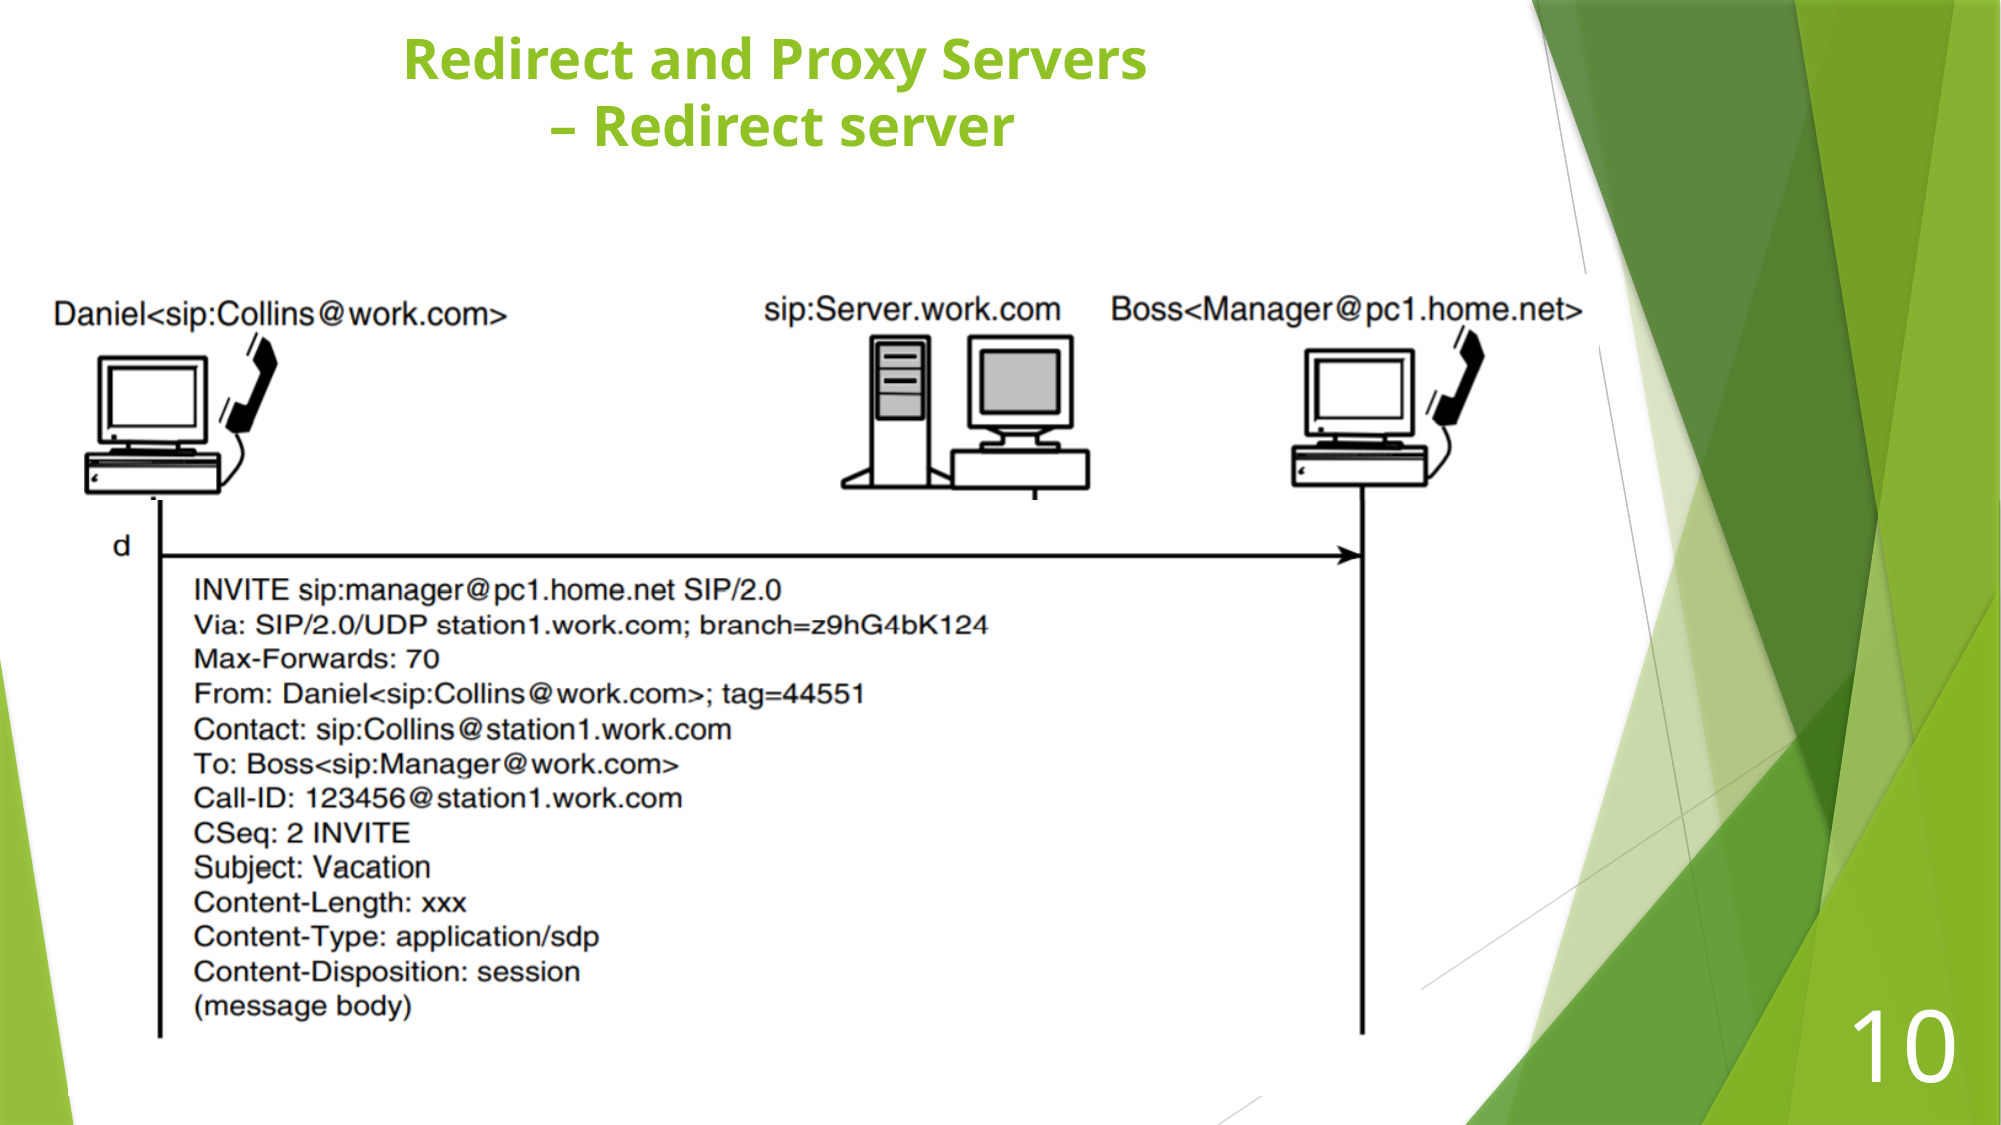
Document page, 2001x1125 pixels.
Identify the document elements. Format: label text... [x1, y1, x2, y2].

title Redirect and Proxy Servers – Redirect server [0, 16, 1616, 233]
picture [40, 274, 1600, 1097]
slide_number 10 [1764, 1010, 1975, 1091]
